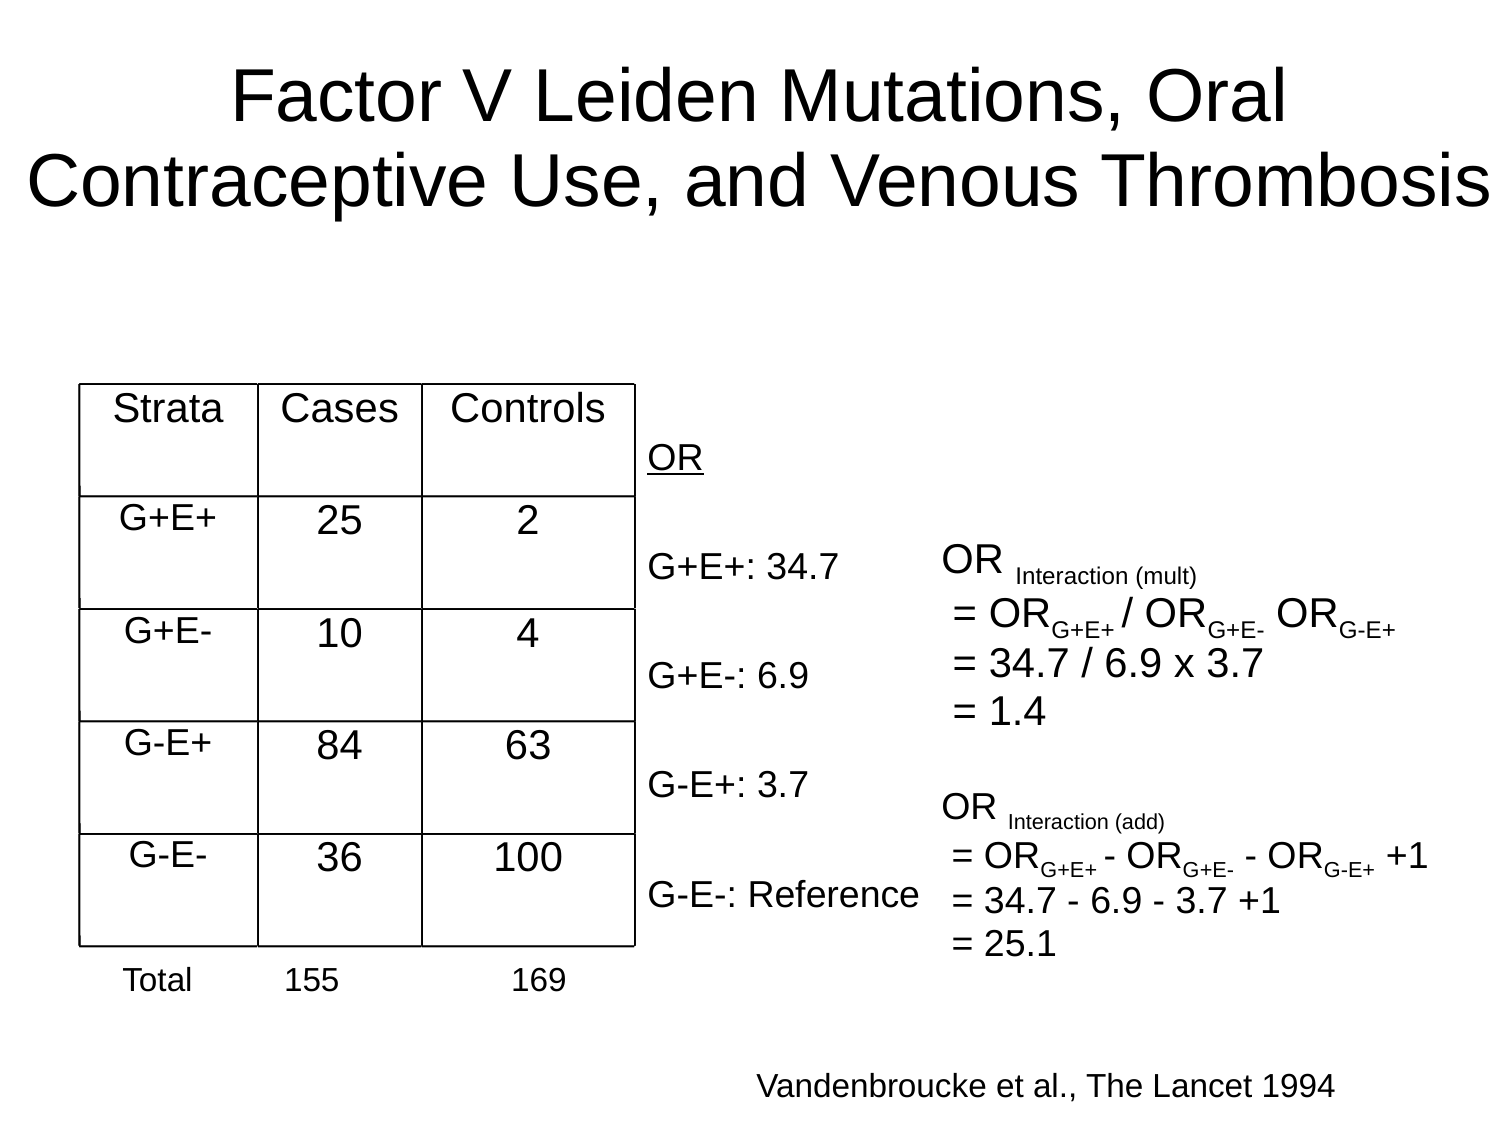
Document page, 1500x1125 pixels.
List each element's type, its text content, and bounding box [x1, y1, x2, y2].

text_box Factor V Leiden Mutations, Oral Contraceptive Use, and Venous Thrombosis [18, 52, 1500, 225]
text_box Total 155 169 [122, 961, 650, 1000]
text_box Vandenbroucke et al., The Lancet 1994 [756, 1067, 1494, 1106]
text_box OR Interaction (mult) = ORG+E+ / ORG+E- ORG-E+ = 34.7 / 6.9 x 3.7 = 1.4 OR Interaction (add) = ORG+E+ - ORG+E- - ORG-E+ +1 = 34.7 - 6.9 - 3.7 +1 = 25.1 [941, 532, 1482, 1056]
text_box OR G+E+: 34.7 G+E-: 6.9 G-E+: 3.7 G-E-: Reference [647, 436, 950, 916]
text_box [79, 383, 635, 947]
